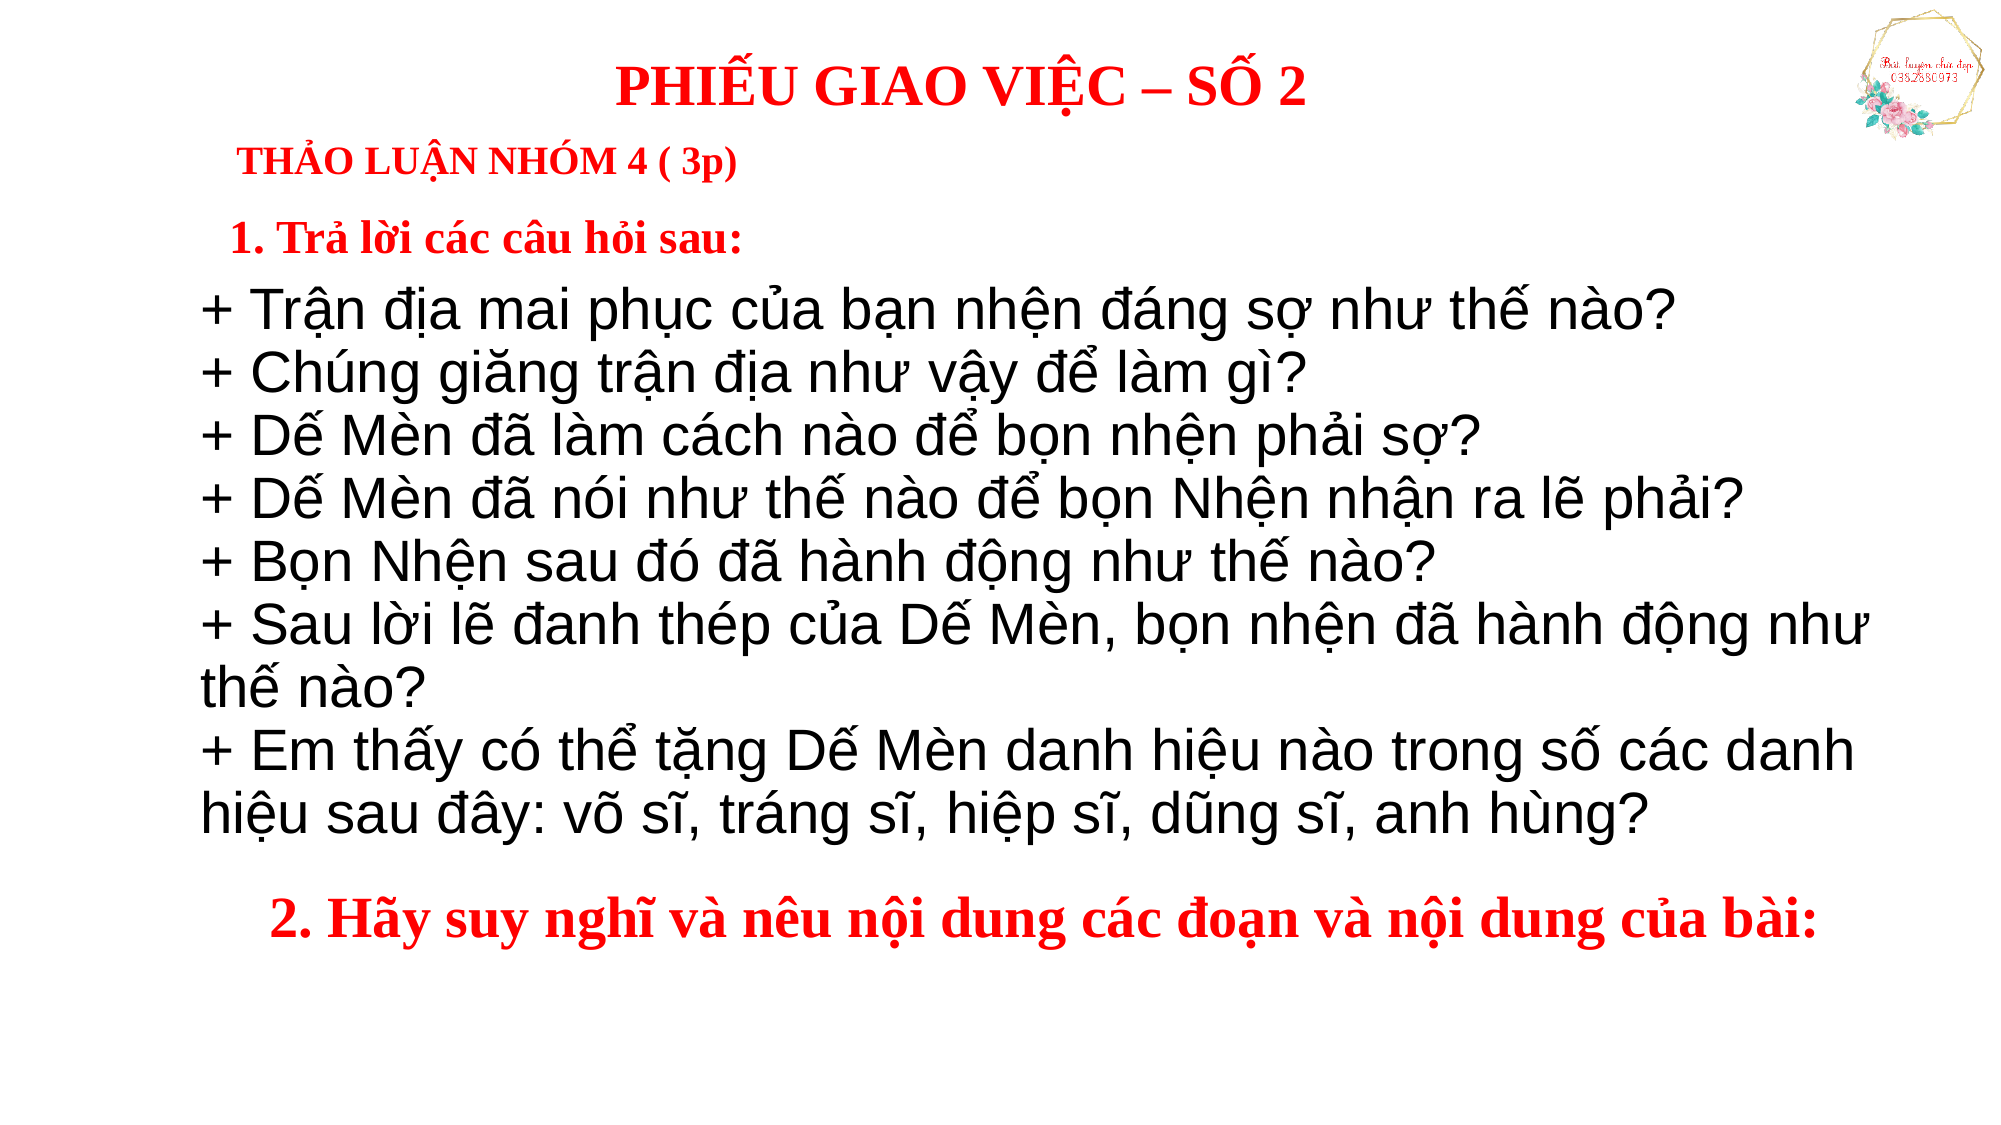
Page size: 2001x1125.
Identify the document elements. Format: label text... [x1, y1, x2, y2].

list [137, 299, 1863, 740]
title PHIẾU GIAO VIỆC – SỐ 2 [406, 10, 1517, 163]
text_box 2. Hãy suy nghĩ và nêu nội dung các đoạn và nội dung của bài: [201, 859, 1890, 979]
text_box THẢO LUẬN NHÓM 4 ( 3p) [201, 123, 773, 200]
text_box 1. Trả lời các câu hỏi sau: [201, 200, 773, 277]
picture [1839, 0, 2000, 147]
text_box + Trận địa mai phục của bạn nhện đáng sợ như thế nào? + Chúng giăng trận địa như vậy để làm gì? + Dế Mèn đã làm cách nào để bọn nhện phải sợ? + Dế Mèn đã nói như thế nào để bọn Nhện nhận ra lẽ phải? + Bọn Nhện sau đó đã hành động như thế nào? + Sau lời lẽ đanh thép của Dế Mèn, bọn nhện đã hành động như thế nào? + Em thấy có thể tặng Dế Mèn danh hiệu nào trong số các danh hiệu sau đây: võ sĩ, tráng sĩ, hiệp sĩ, dũng sĩ, anh hùng? [184, 376, 1890, 750]
